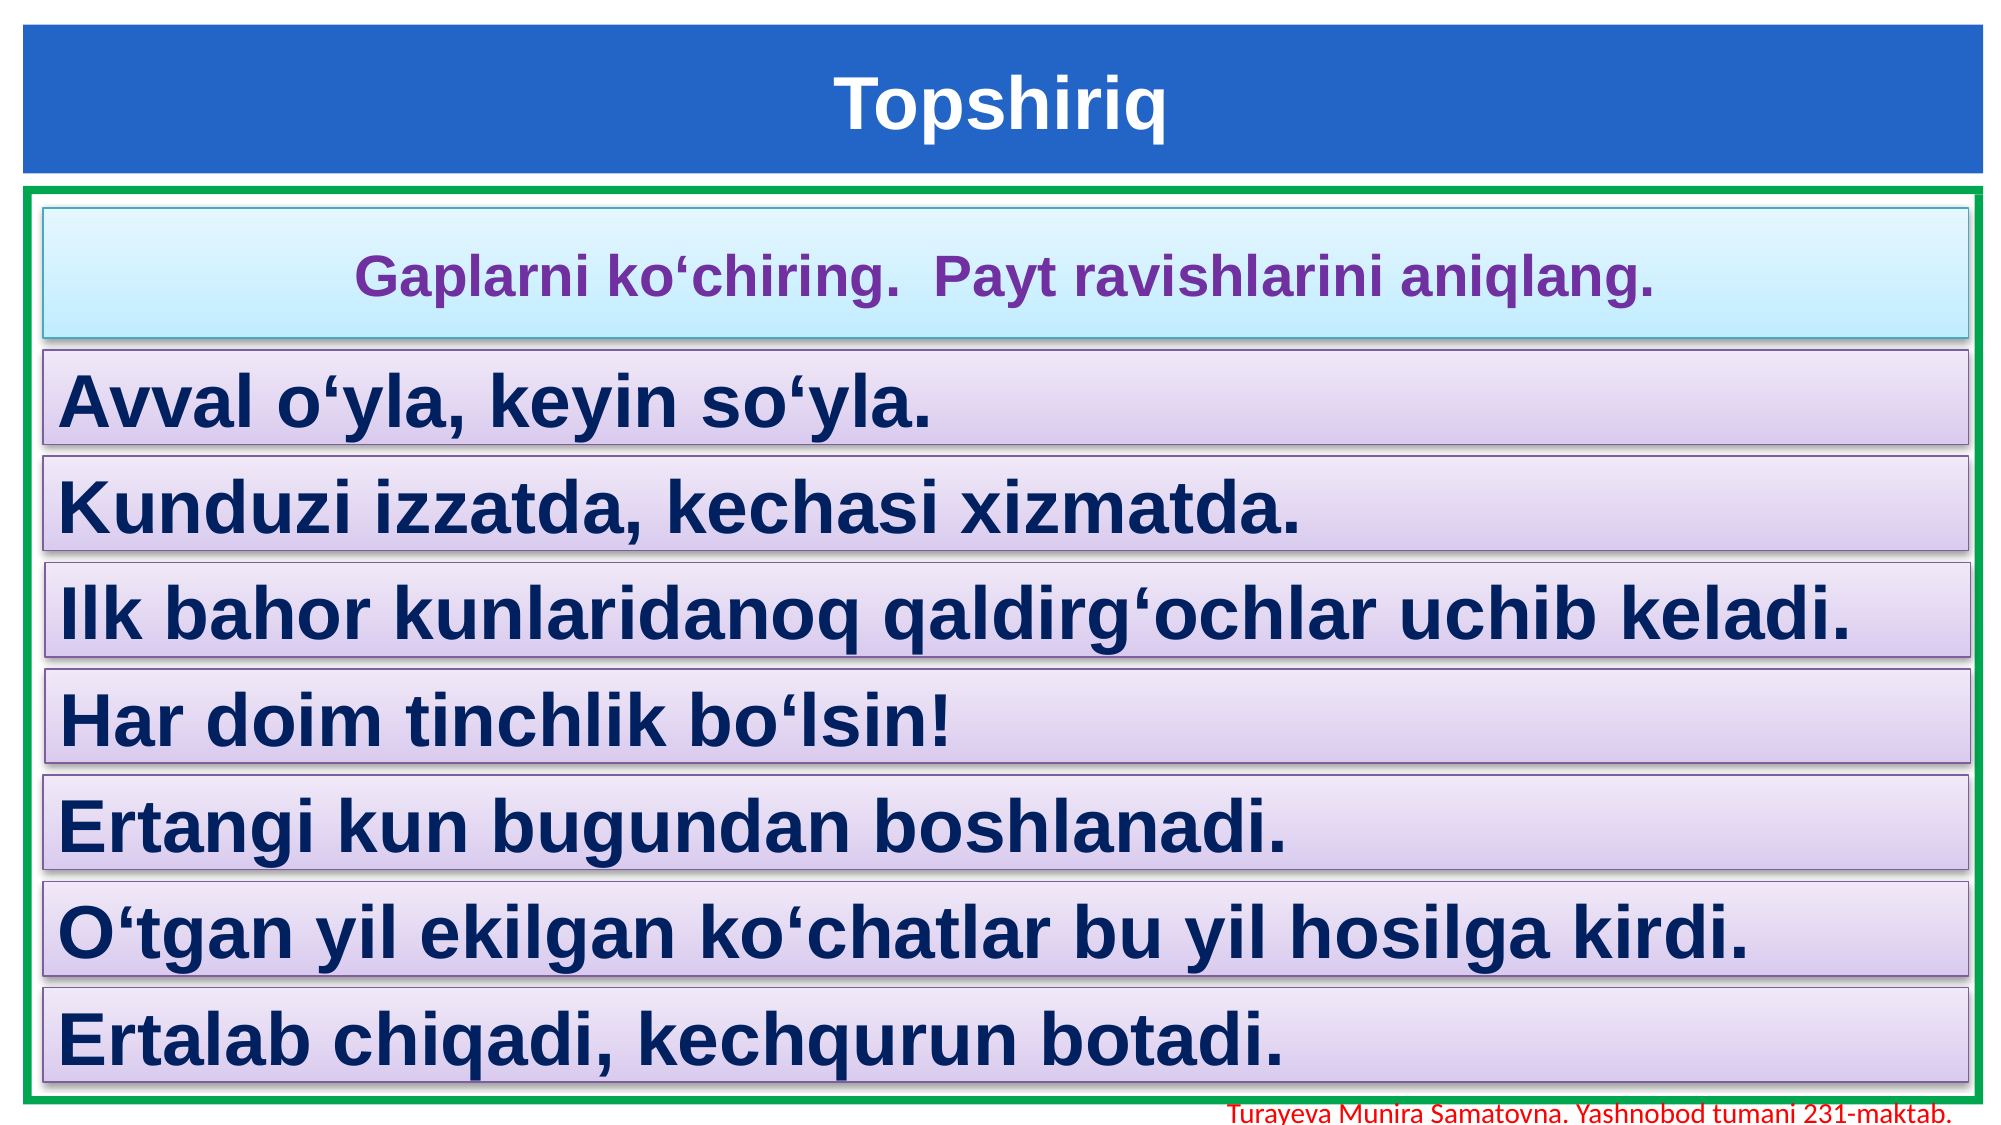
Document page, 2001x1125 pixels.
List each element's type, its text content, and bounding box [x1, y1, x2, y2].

footer Turayeva Munira Samatovna. Yashnobod tumani 231-maktab. [1199, 1094, 1981, 1125]
text_box Ilk bahor kunlaridanoq qaldirg‘ochlar uchib keladi. [44, 562, 1971, 658]
text_box Ertangi kun bugundan boshlanadi. [42, 774, 1969, 870]
text_box Topshiriq [125, 52, 1878, 163]
text_box Ertalab chiqadi, kechqurun botadi. [42, 987, 1969, 1083]
text_box Har doim tinchlik bo‘lsin! [44, 668, 1971, 764]
text_box O‘tgan yil ekilgan ko‘chatlar bu yil hosilga kirdi. [42, 881, 1969, 977]
text_box Avval o‘yla, keyin so‘yla. [42, 349, 1969, 445]
text_box Kunduzi izzatda, kechasi xizmatda. [42, 455, 1969, 551]
text_box Gaplarni ko‘chiring. Payt ravishlarini aniqlang. [42, 207, 1969, 339]
